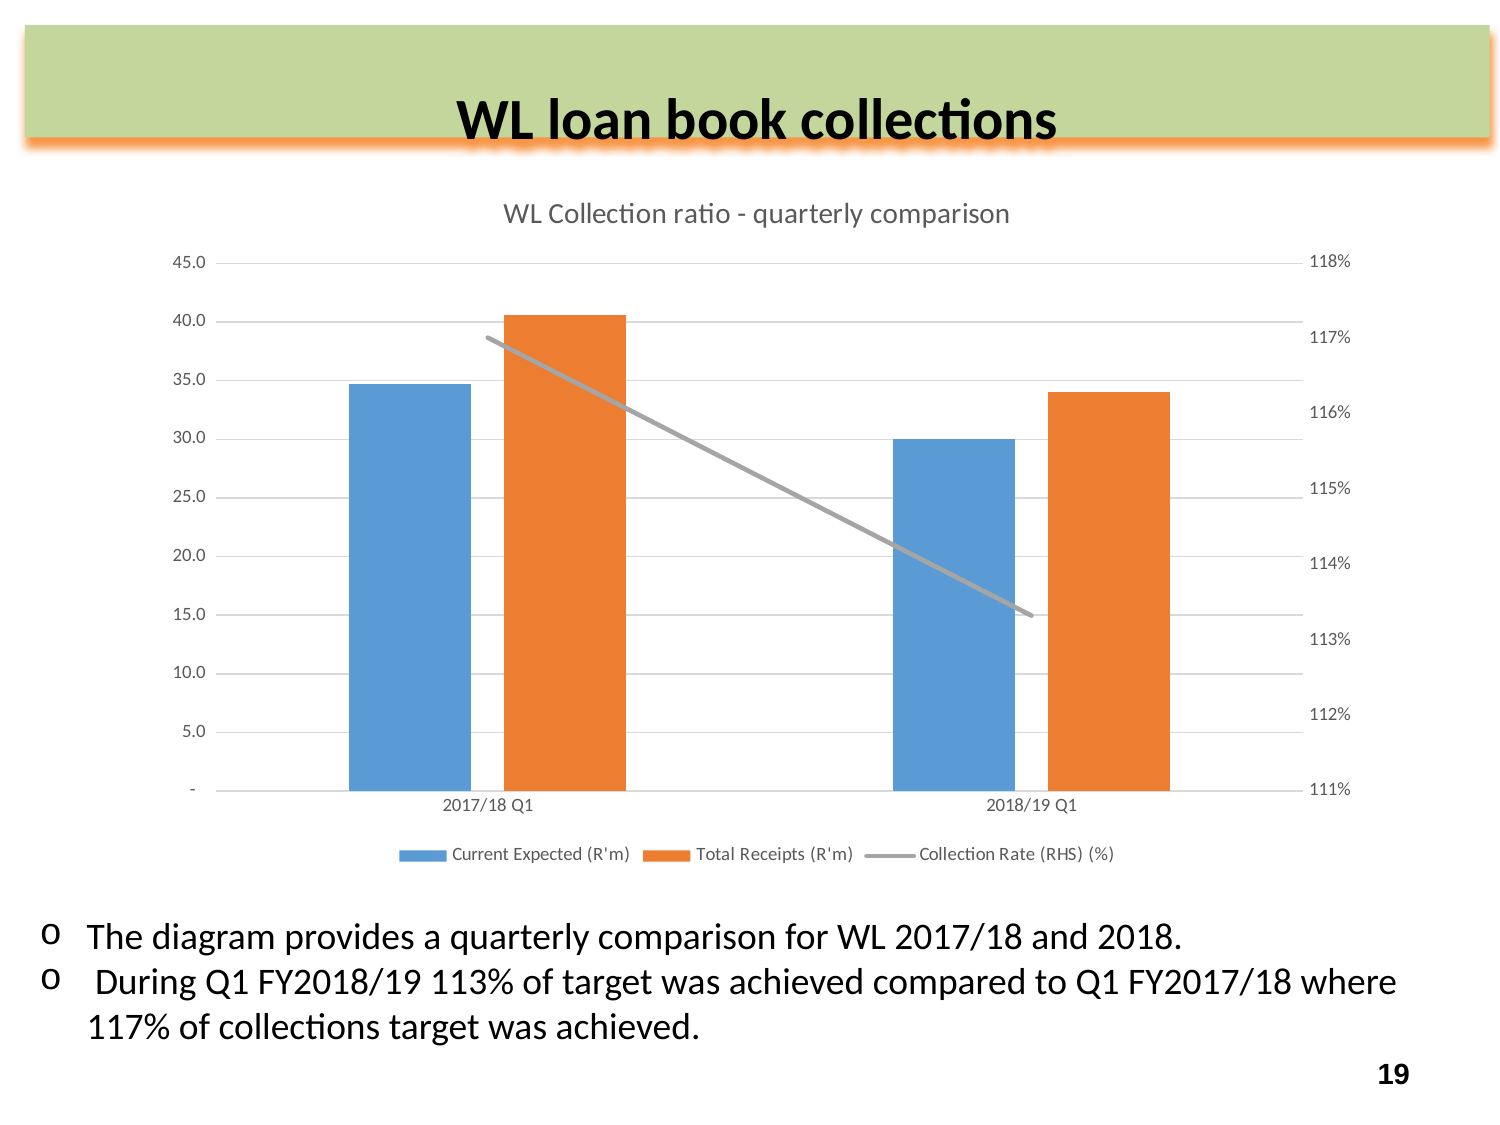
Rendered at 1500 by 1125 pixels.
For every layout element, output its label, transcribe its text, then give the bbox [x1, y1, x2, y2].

text_box The diagram provides a quarterly comparison for WL 2017/18 and 2018. During Q1 FY2018/19 113% of target was achieved compared to Q1 FY2017/18 where 117% of collections target was achieved. [24, 904, 1450, 1055]
chart [138, 170, 1377, 872]
slide_number 19 [1074, 1055, 1425, 1103]
title WL loan book collections [24, 24, 1490, 138]
